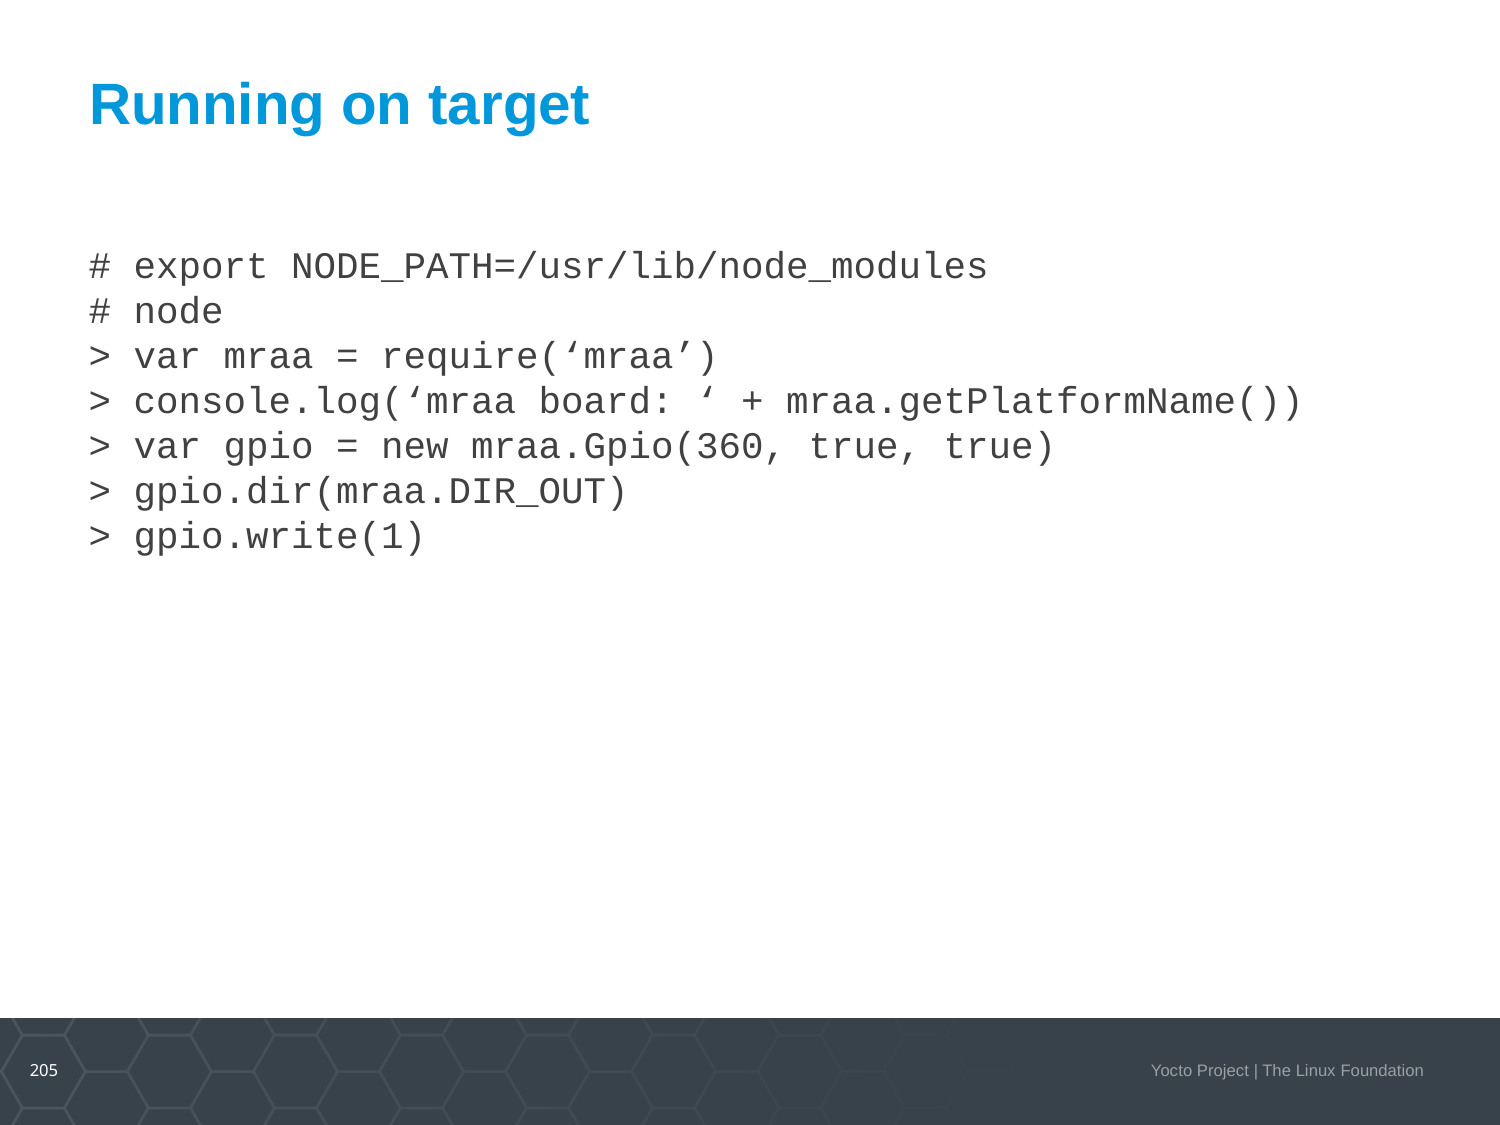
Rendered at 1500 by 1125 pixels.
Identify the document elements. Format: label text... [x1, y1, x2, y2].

title Running on target [74, 67, 1425, 213]
list # export NODE_PATH=/usr/lib/node_modules # node > var mraa = require(‘mraa’) > console.log(‘mraa board: ‘ + mraa.getPlatformName()) > var gpio = new mraa.Gpio(360, true, true) > gpio.dir(mraa.DIR_OUT) > gpio.write(1) [73, 226, 1425, 970]
picture [0, 0, 1500, 1125]
